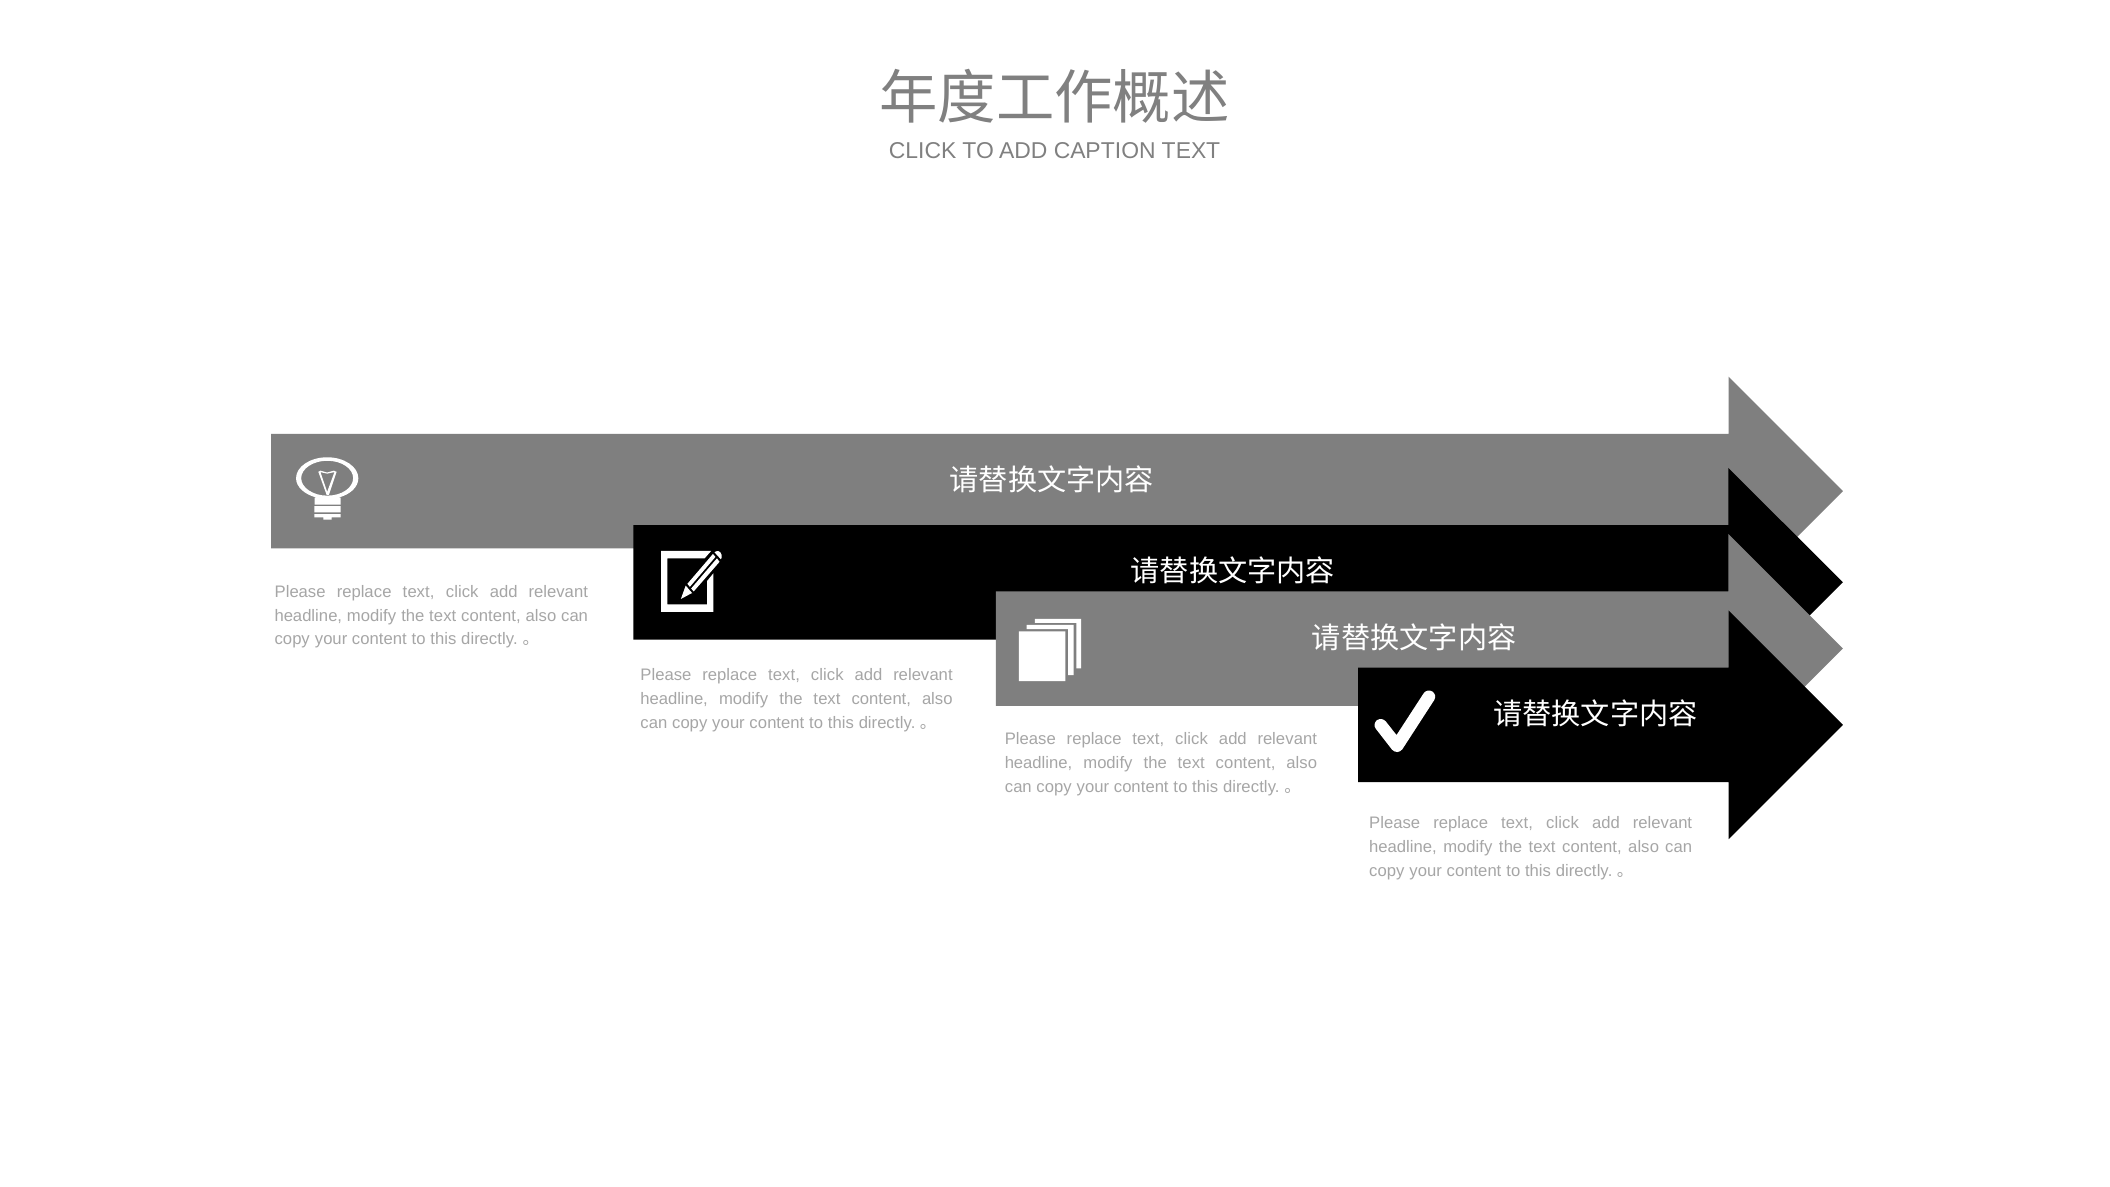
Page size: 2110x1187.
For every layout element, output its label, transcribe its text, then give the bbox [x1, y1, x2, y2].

text_box 请替换文字内容 [270, 374, 1845, 550]
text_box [1019, 618, 1082, 682]
text_box Please replace text, click add relevant headline, modify the text content, also can copy your content to this directly.。 [1353, 800, 1709, 888]
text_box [661, 549, 724, 612]
text_box Please replace text, click add relevant headline, modify the text content, also can copy your content to this directly.。 [258, 568, 605, 657]
text_box [1374, 690, 1436, 753]
text_box 年度工作概述 [865, 60, 1245, 131]
text_box 请替换文字内容 [1357, 607, 1845, 842]
text_box 请替换文字内容 [632, 465, 1845, 641]
text_box 请替换文字内容 [994, 531, 1845, 707]
text_box Please replace text, click add relevant headline, modify the text content, also can copy your content to this directly.。 [624, 652, 969, 740]
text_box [296, 457, 359, 520]
text_box Please replace text, click add relevant headline, modify the text content, also can copy your content to this directly.。 [989, 716, 1334, 804]
text_box CLICK TO ADD CAPTION TEXT [865, 135, 1245, 163]
